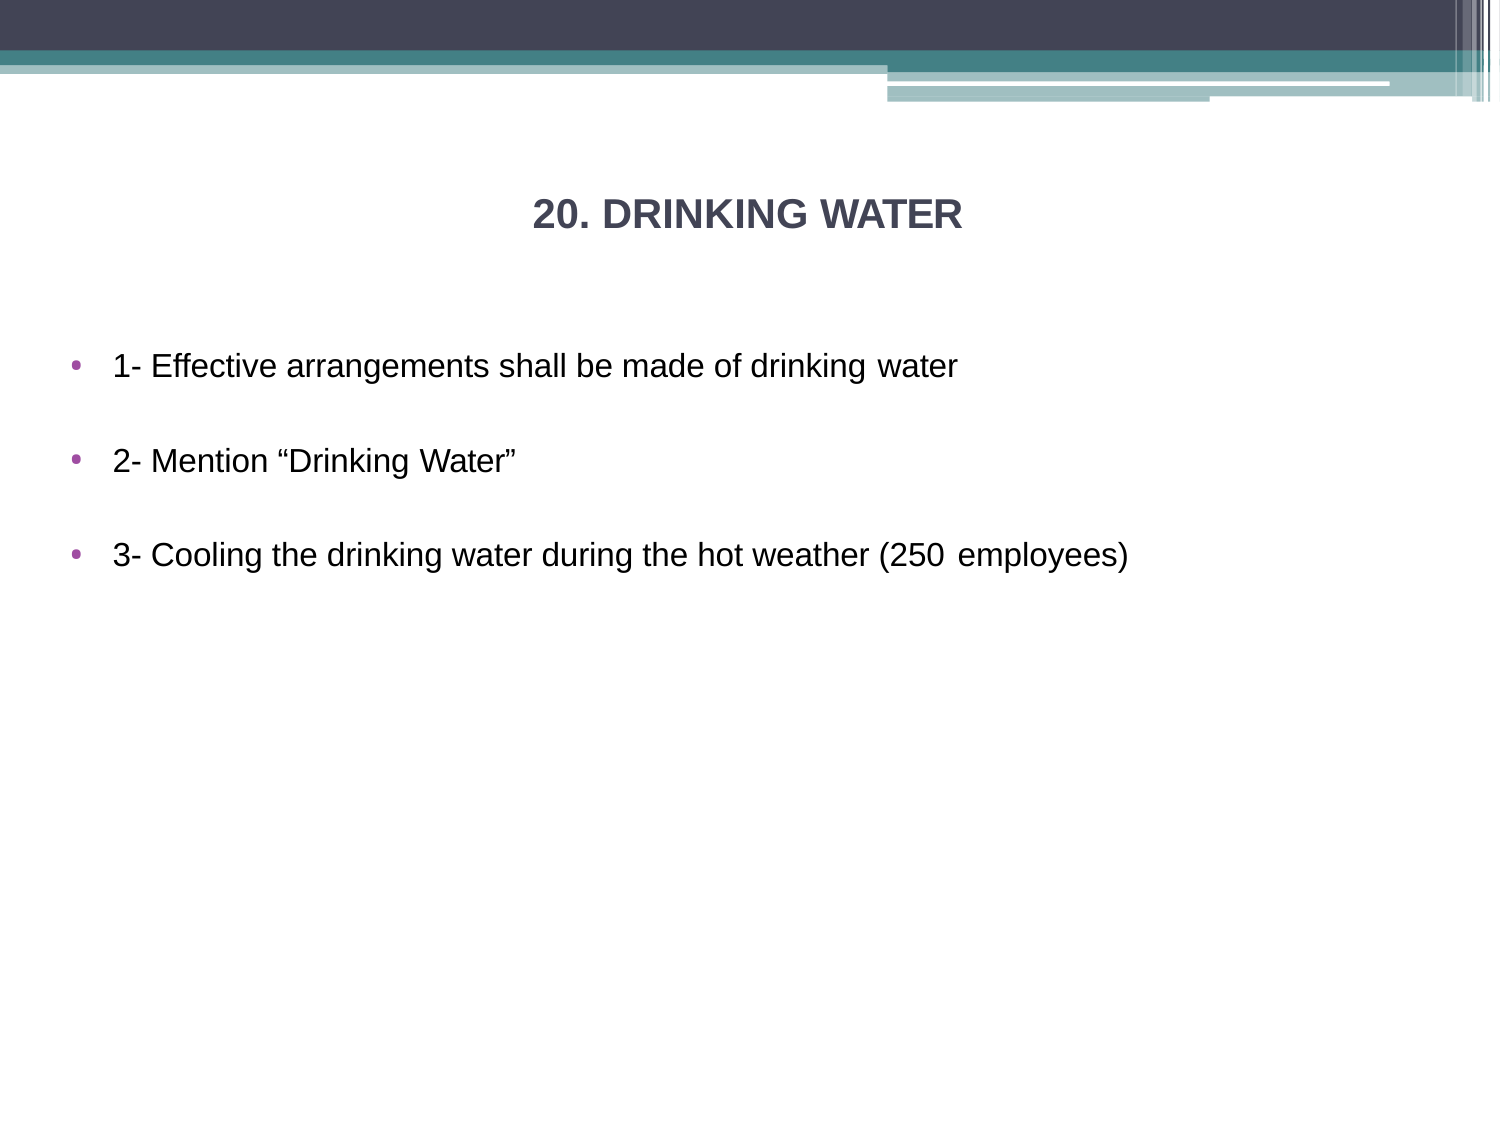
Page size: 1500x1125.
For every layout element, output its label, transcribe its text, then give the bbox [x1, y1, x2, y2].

title 20. DRINKING WATER [530, 184, 970, 342]
text_box 1- Effective arrangements shall be made of drinking water 2- Mention “Drinking Water” 3- Cooling the drinking water during the hot weather (250 employees) [68, 342, 1137, 574]
